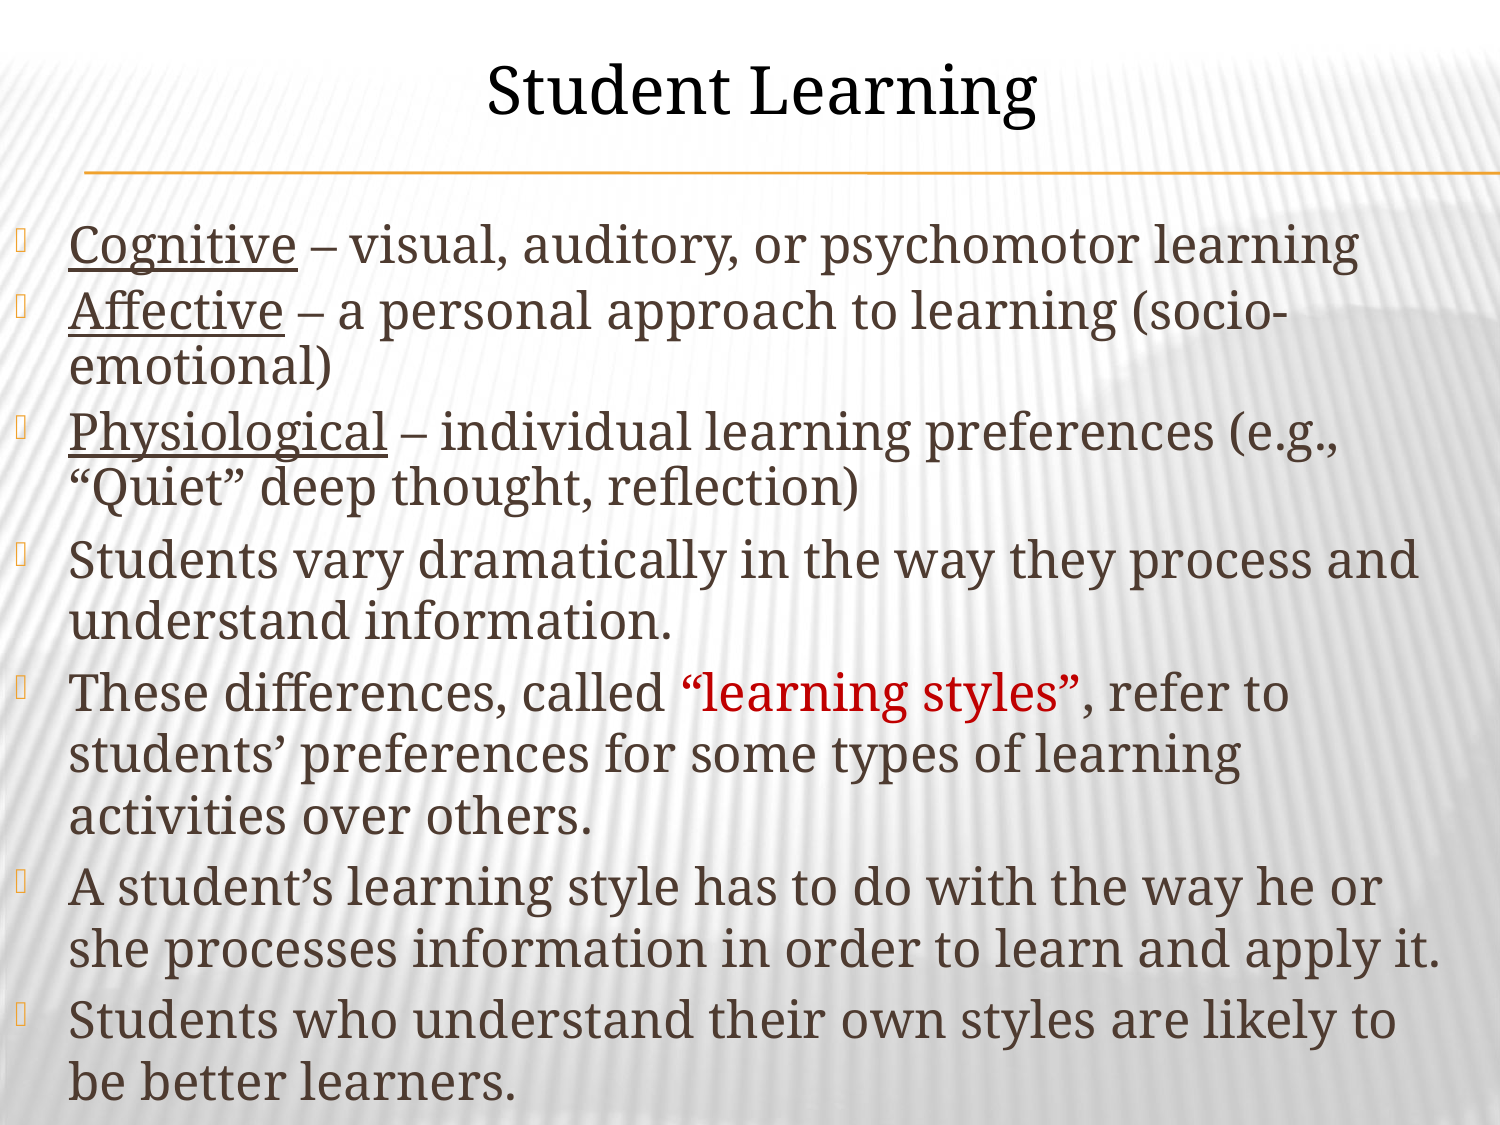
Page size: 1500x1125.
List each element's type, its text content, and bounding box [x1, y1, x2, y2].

title Student Learning [50, 37, 1475, 138]
list Cognitive – visual, auditory, or psychomotor learning Affective – a personal approach to learning (socio-emotional) Physiological – individual learning preferences (e.g., “Quiet” deep thought, reflection) Students vary dramatically in the way they process and understand information. These differences, called “learning styles”, refer to students’ preferences for some types of learning activities over others. A student’s learning style has to do with the way he or she processes information in order to learn and apply it. Students who understand their own styles are likely to be better learners. [0, 212, 1475, 1125]
